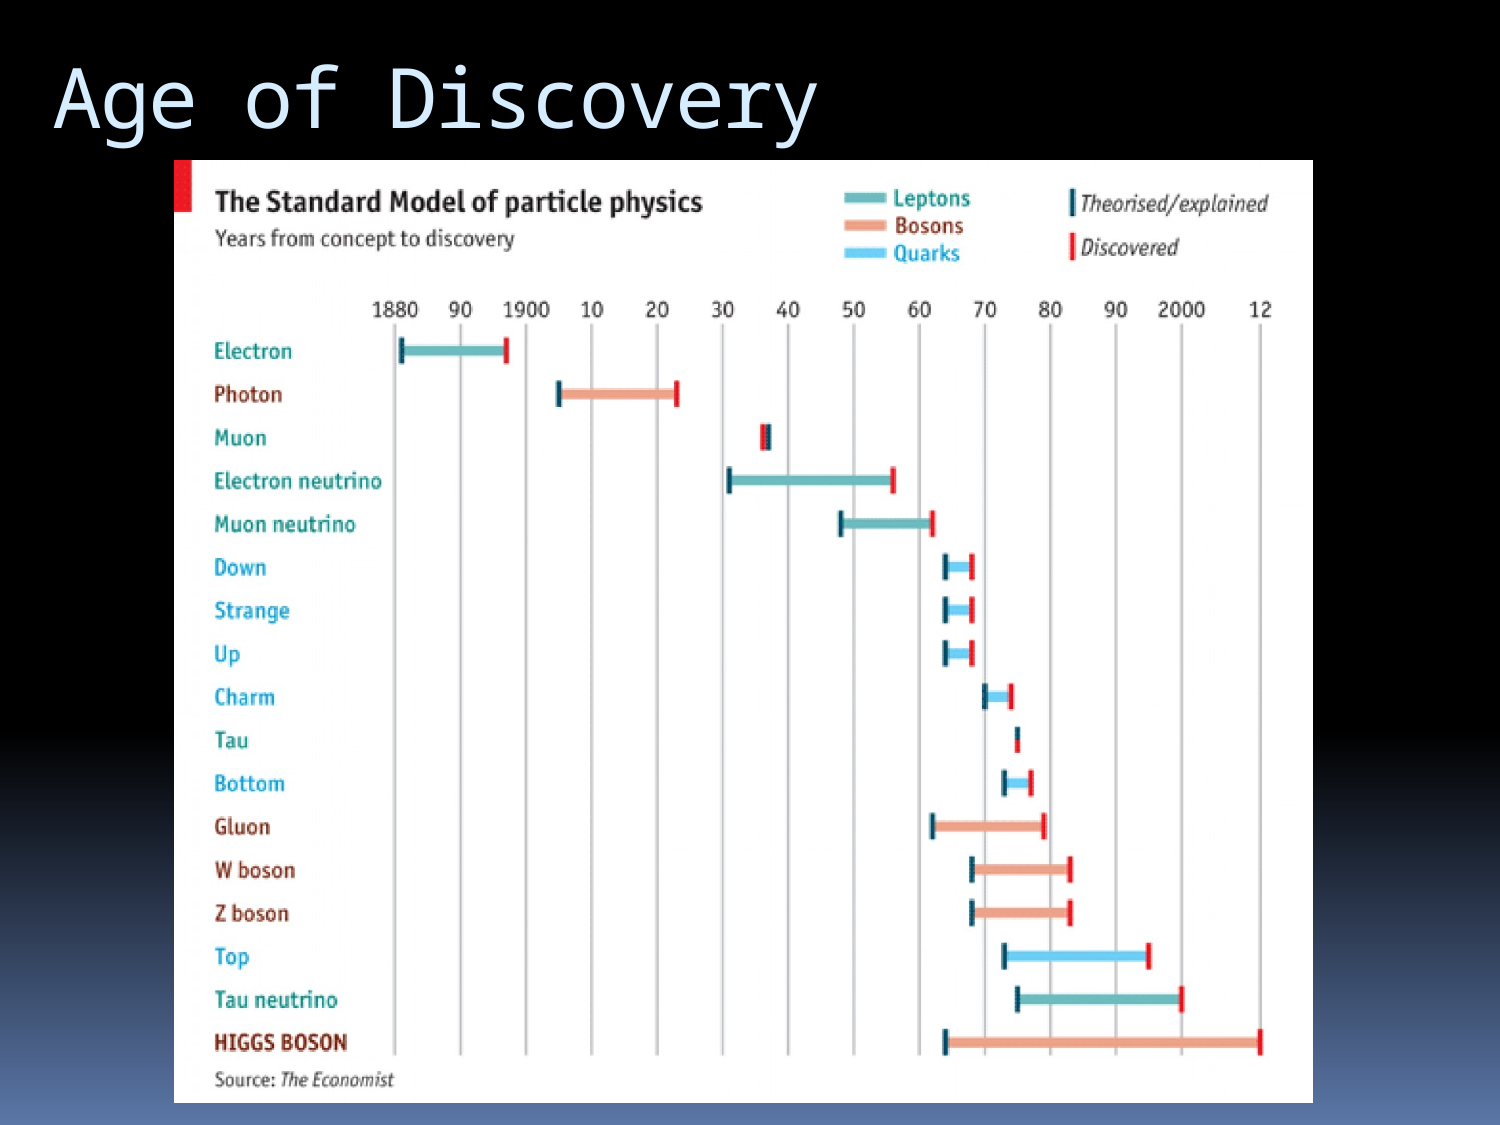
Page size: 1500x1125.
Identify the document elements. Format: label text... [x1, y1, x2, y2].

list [174, 160, 1313, 1103]
title Age of Discovery [37, 37, 1313, 188]
